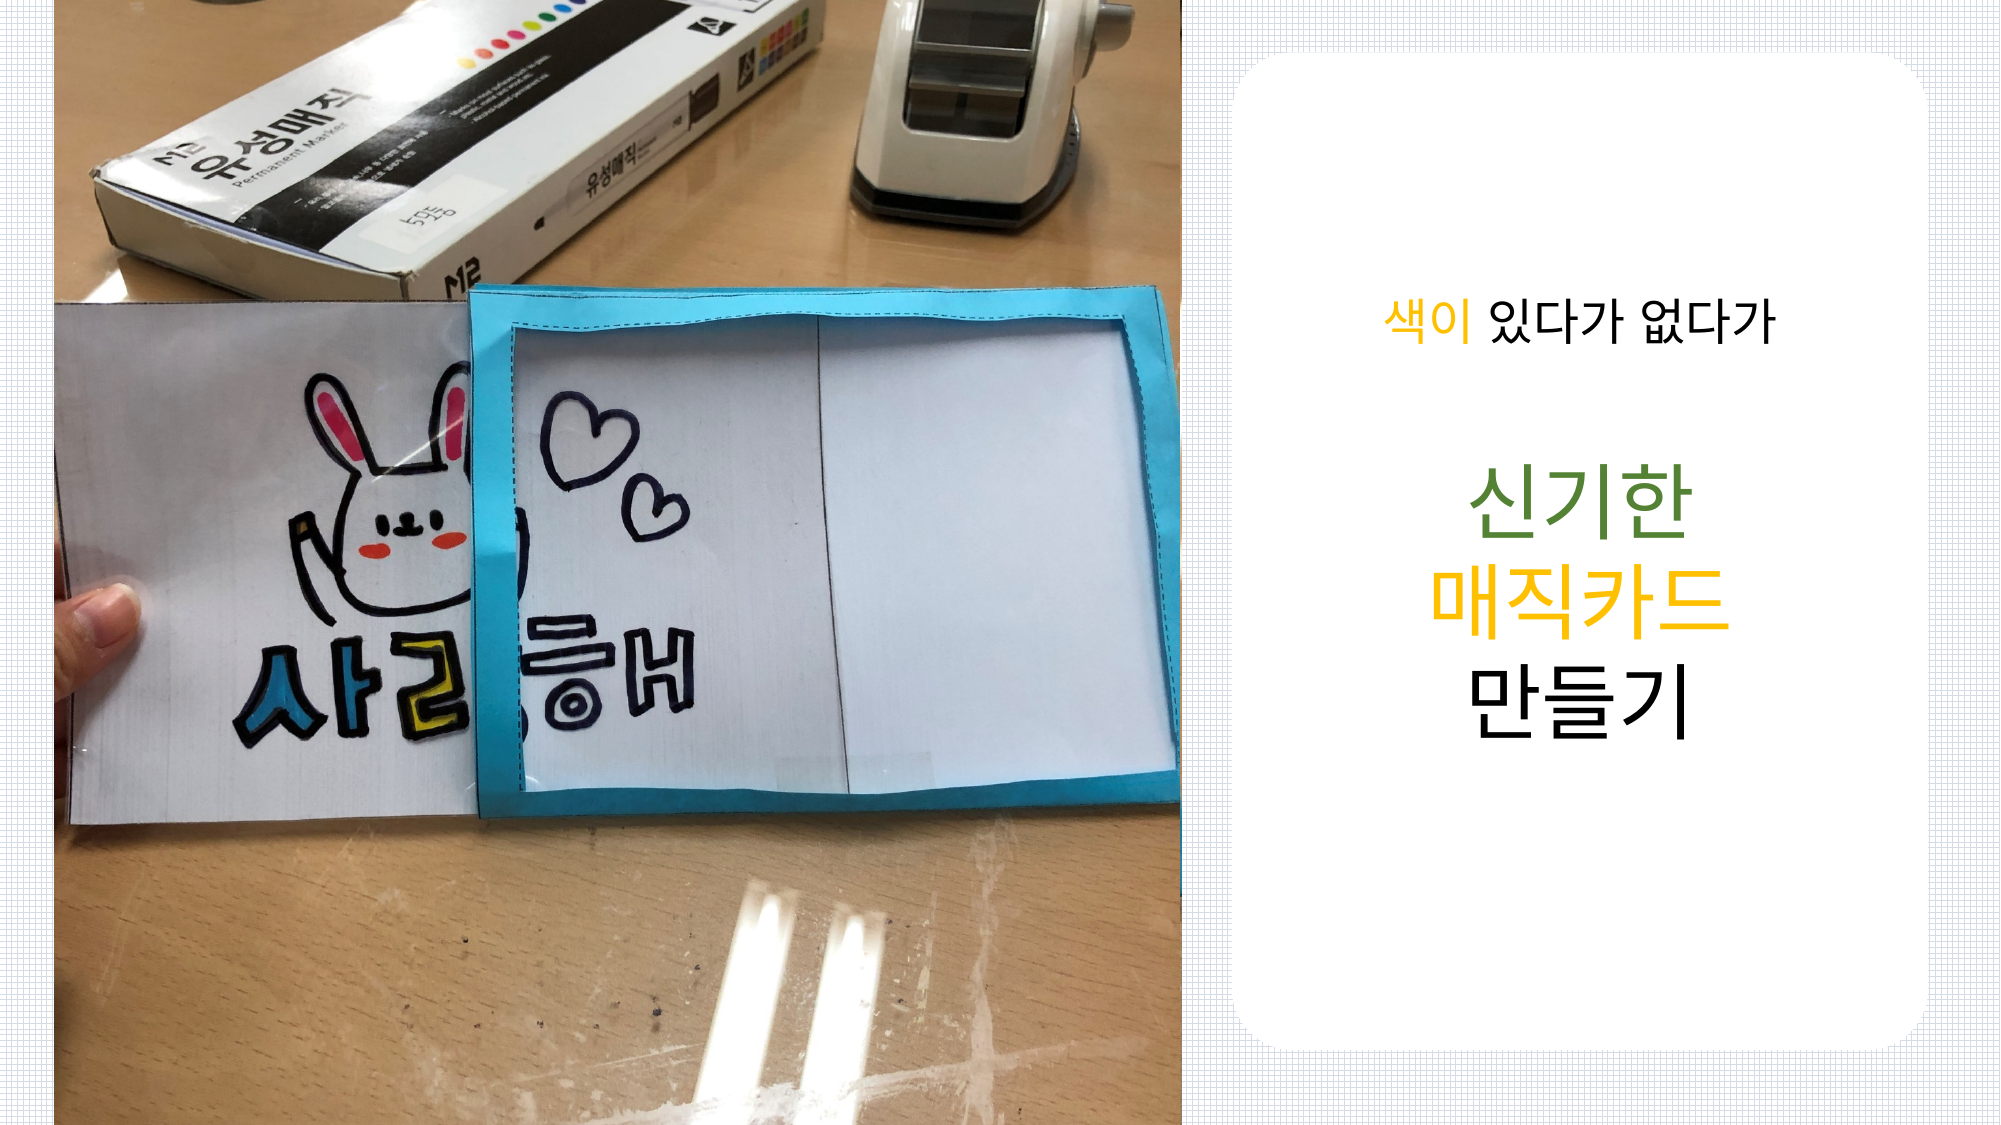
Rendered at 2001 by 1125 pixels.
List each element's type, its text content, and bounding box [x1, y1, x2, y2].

text_box 색이 있다가 없다가 신기한 매직카드 만들기 [1255, 283, 1905, 858]
text_box [1230, 51, 1930, 1051]
picture [54, 0, 1182, 1125]
